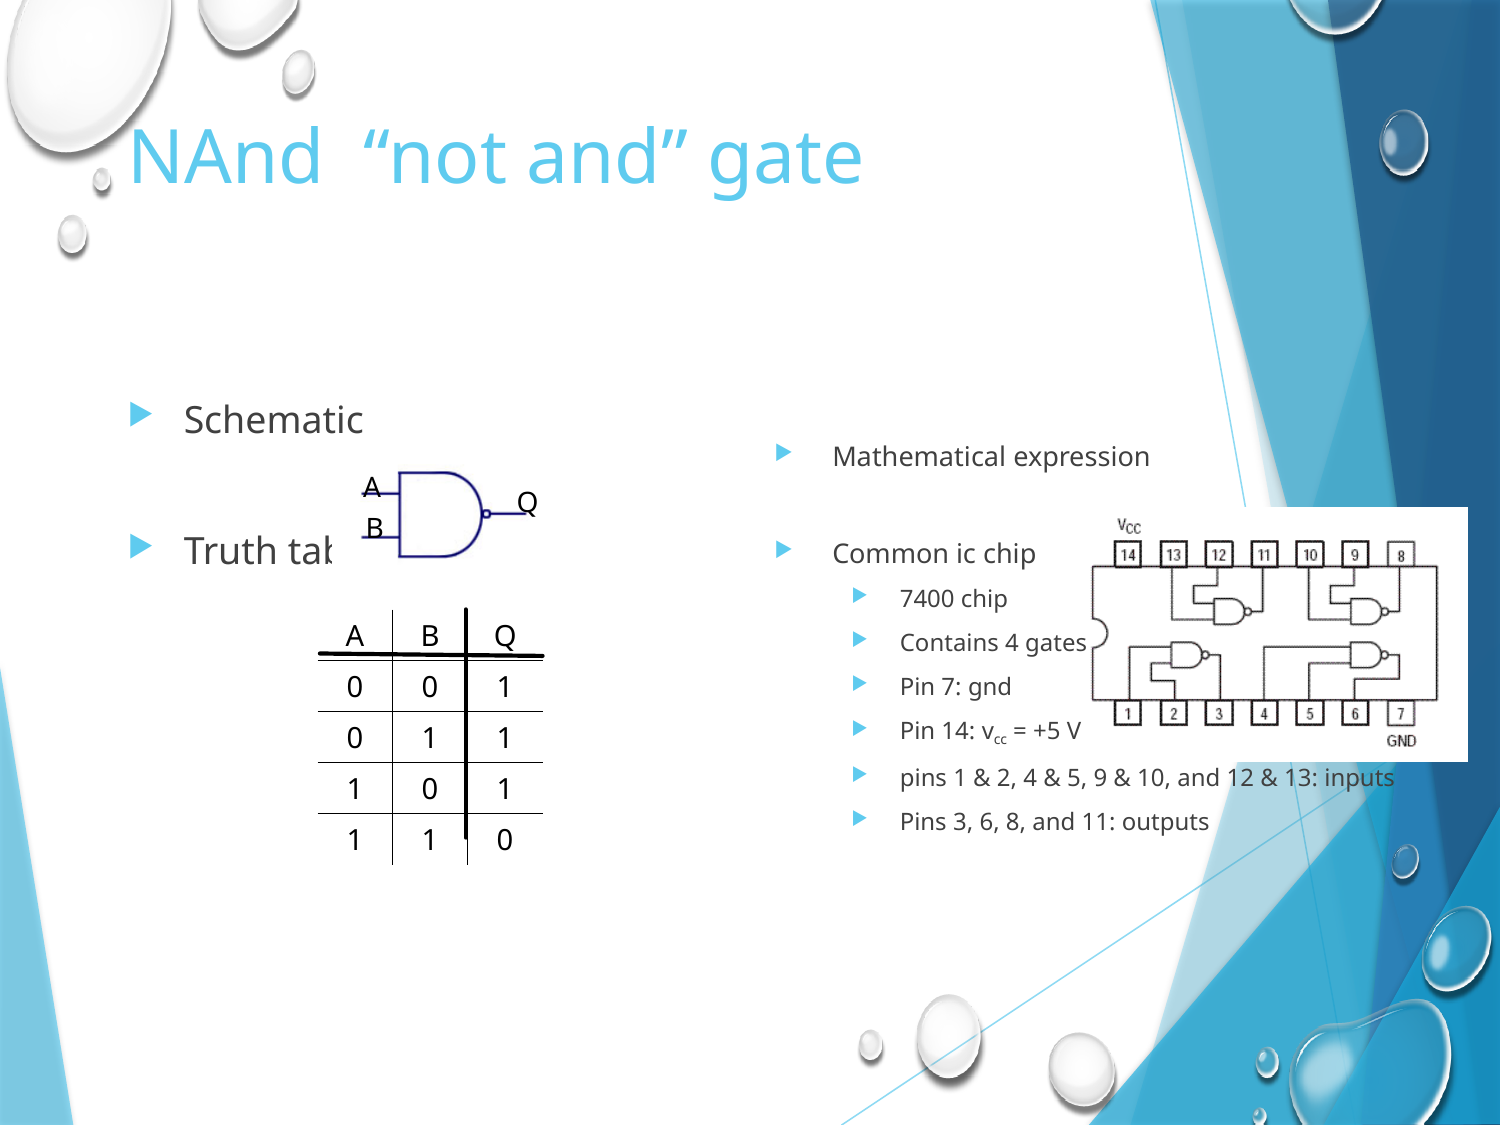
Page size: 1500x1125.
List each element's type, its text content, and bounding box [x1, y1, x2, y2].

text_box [471, 652, 543, 657]
picture [0, 0, 1500, 1125]
table_cell 1 [318, 763, 392, 813]
table_cell 1 [318, 814, 392, 865]
table_header B [393, 610, 464, 652]
table_cell 0 [393, 665, 460, 711]
list Schematic Truth table [112, 388, 741, 950]
table_cell 0 [318, 712, 392, 762]
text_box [319, 652, 460, 657]
table_header A [318, 610, 392, 652]
table_cell 1 [471, 664, 543, 711]
table_cell 1 [393, 814, 467, 865]
table_cell 0 [393, 763, 460, 813]
table_header Q [468, 610, 543, 652]
title NAnd “not and” gate [112, 101, 1388, 364]
table_cell 1 [393, 712, 460, 762]
table_cell 0 [318, 664, 392, 711]
table_cell 1 [471, 712, 543, 762]
table_cell 0 [468, 814, 543, 865]
table_cell 1 [471, 763, 543, 813]
